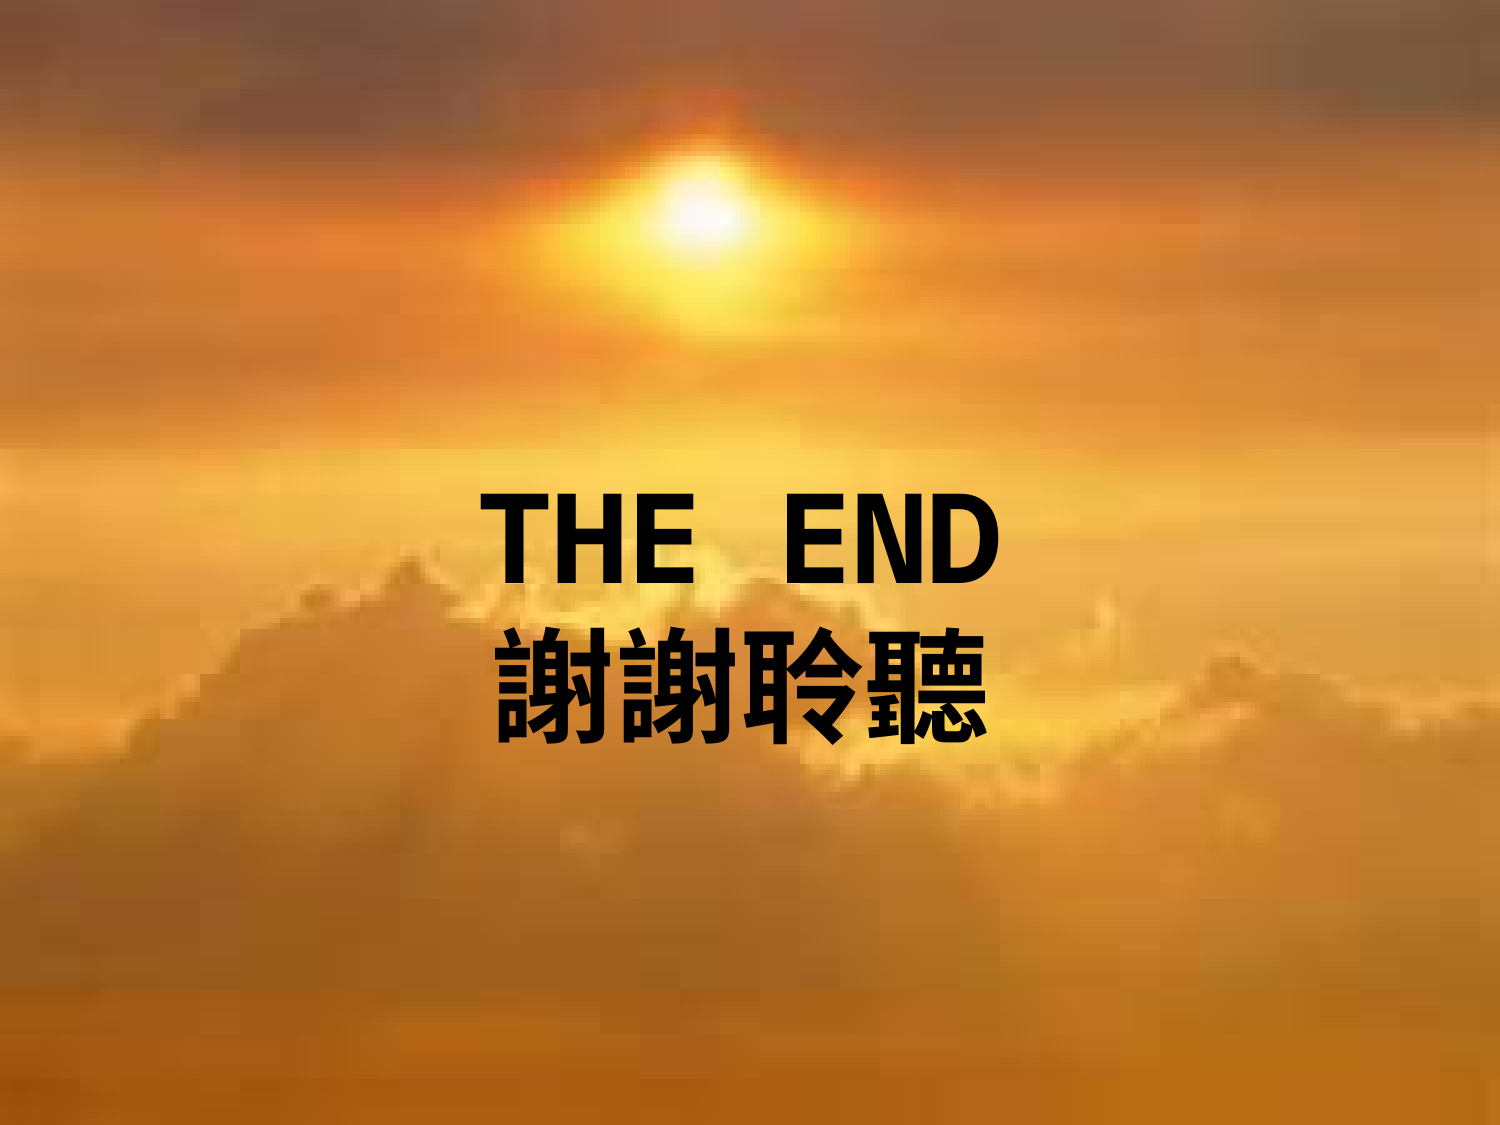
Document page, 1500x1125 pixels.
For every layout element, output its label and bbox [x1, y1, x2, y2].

list [0, 0, 1500, 1125]
